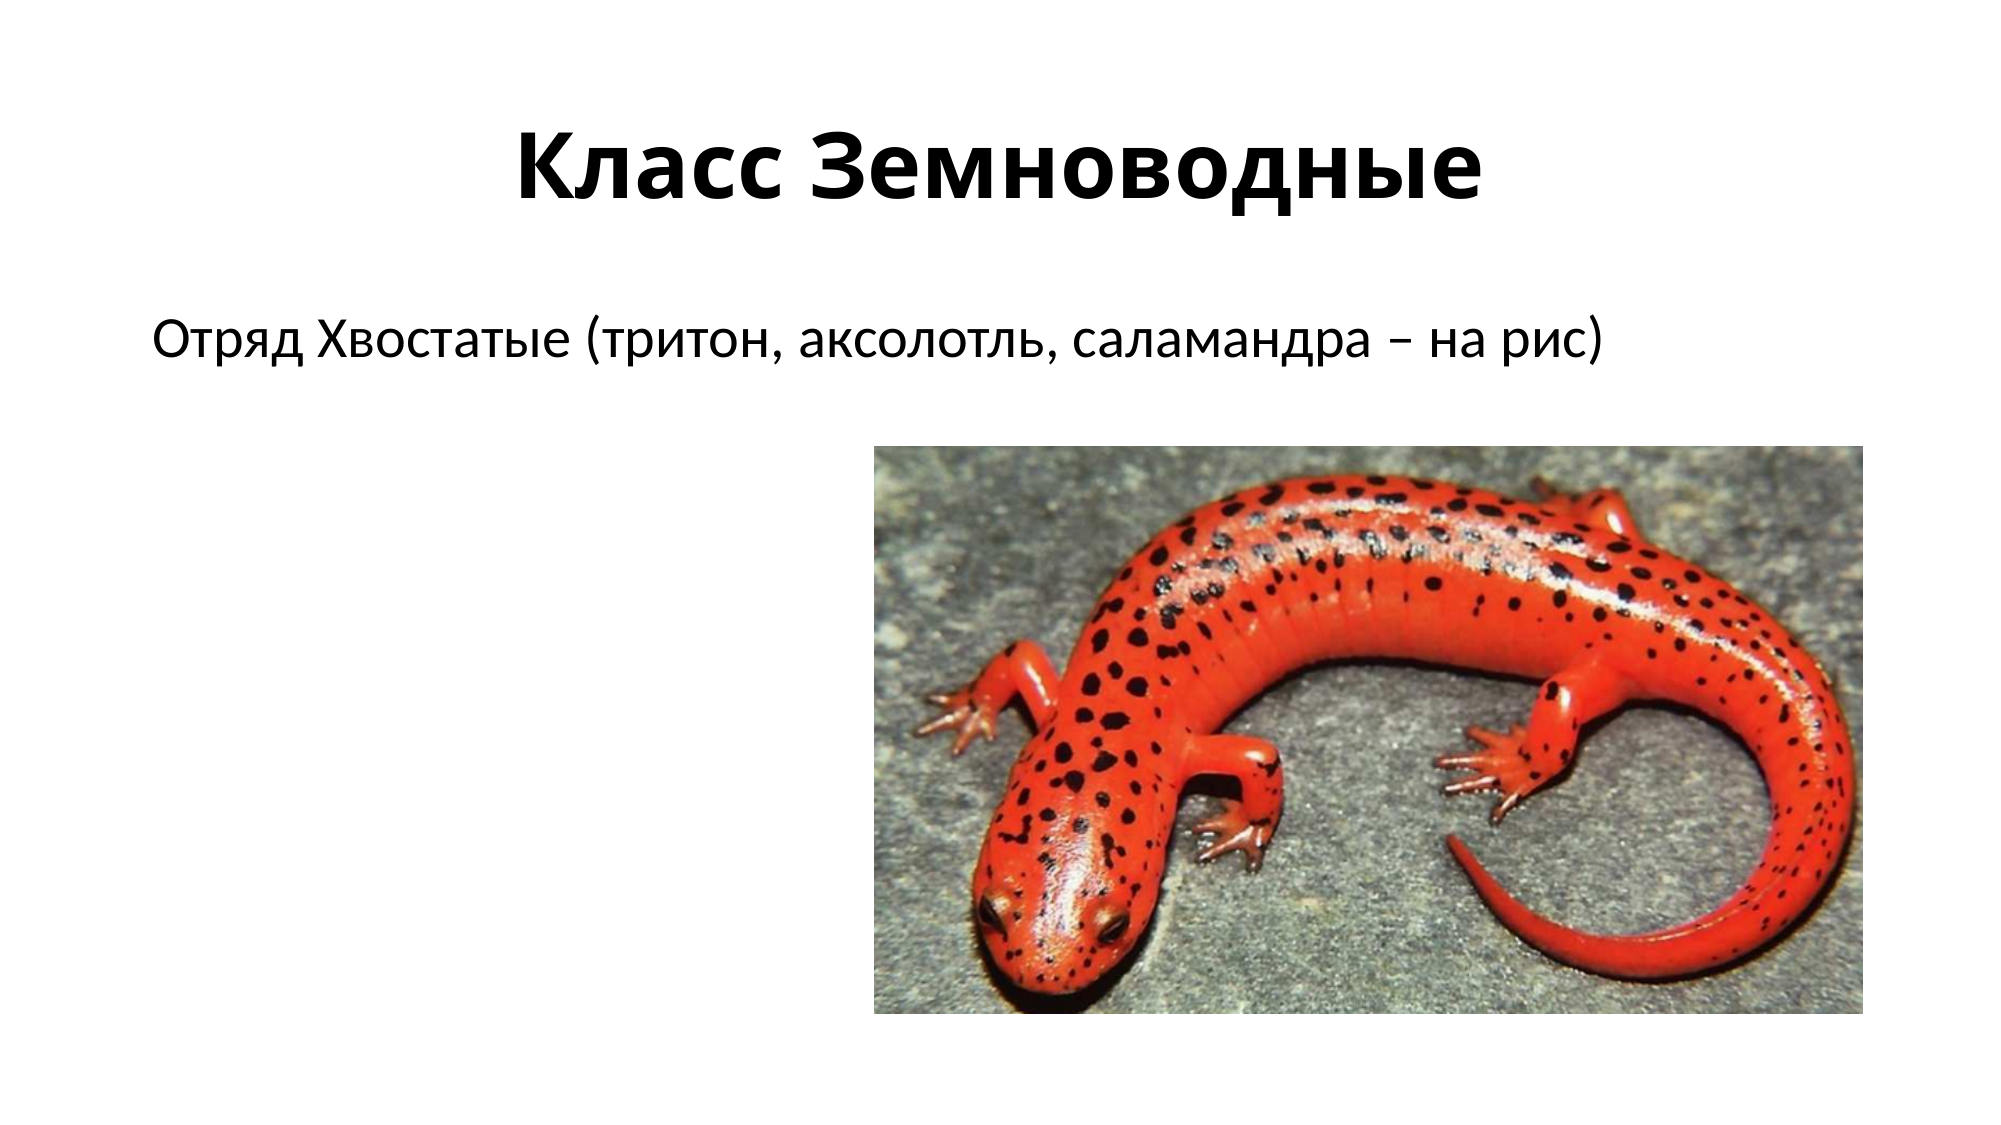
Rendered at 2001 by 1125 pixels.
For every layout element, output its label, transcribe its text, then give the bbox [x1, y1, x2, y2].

list Отряд Хвостатые (тритон, аксолотль, саламандра – на рис) [137, 299, 1863, 1014]
title Класс Земноводные [137, 59, 1863, 278]
picture [874, 446, 1863, 1014]
